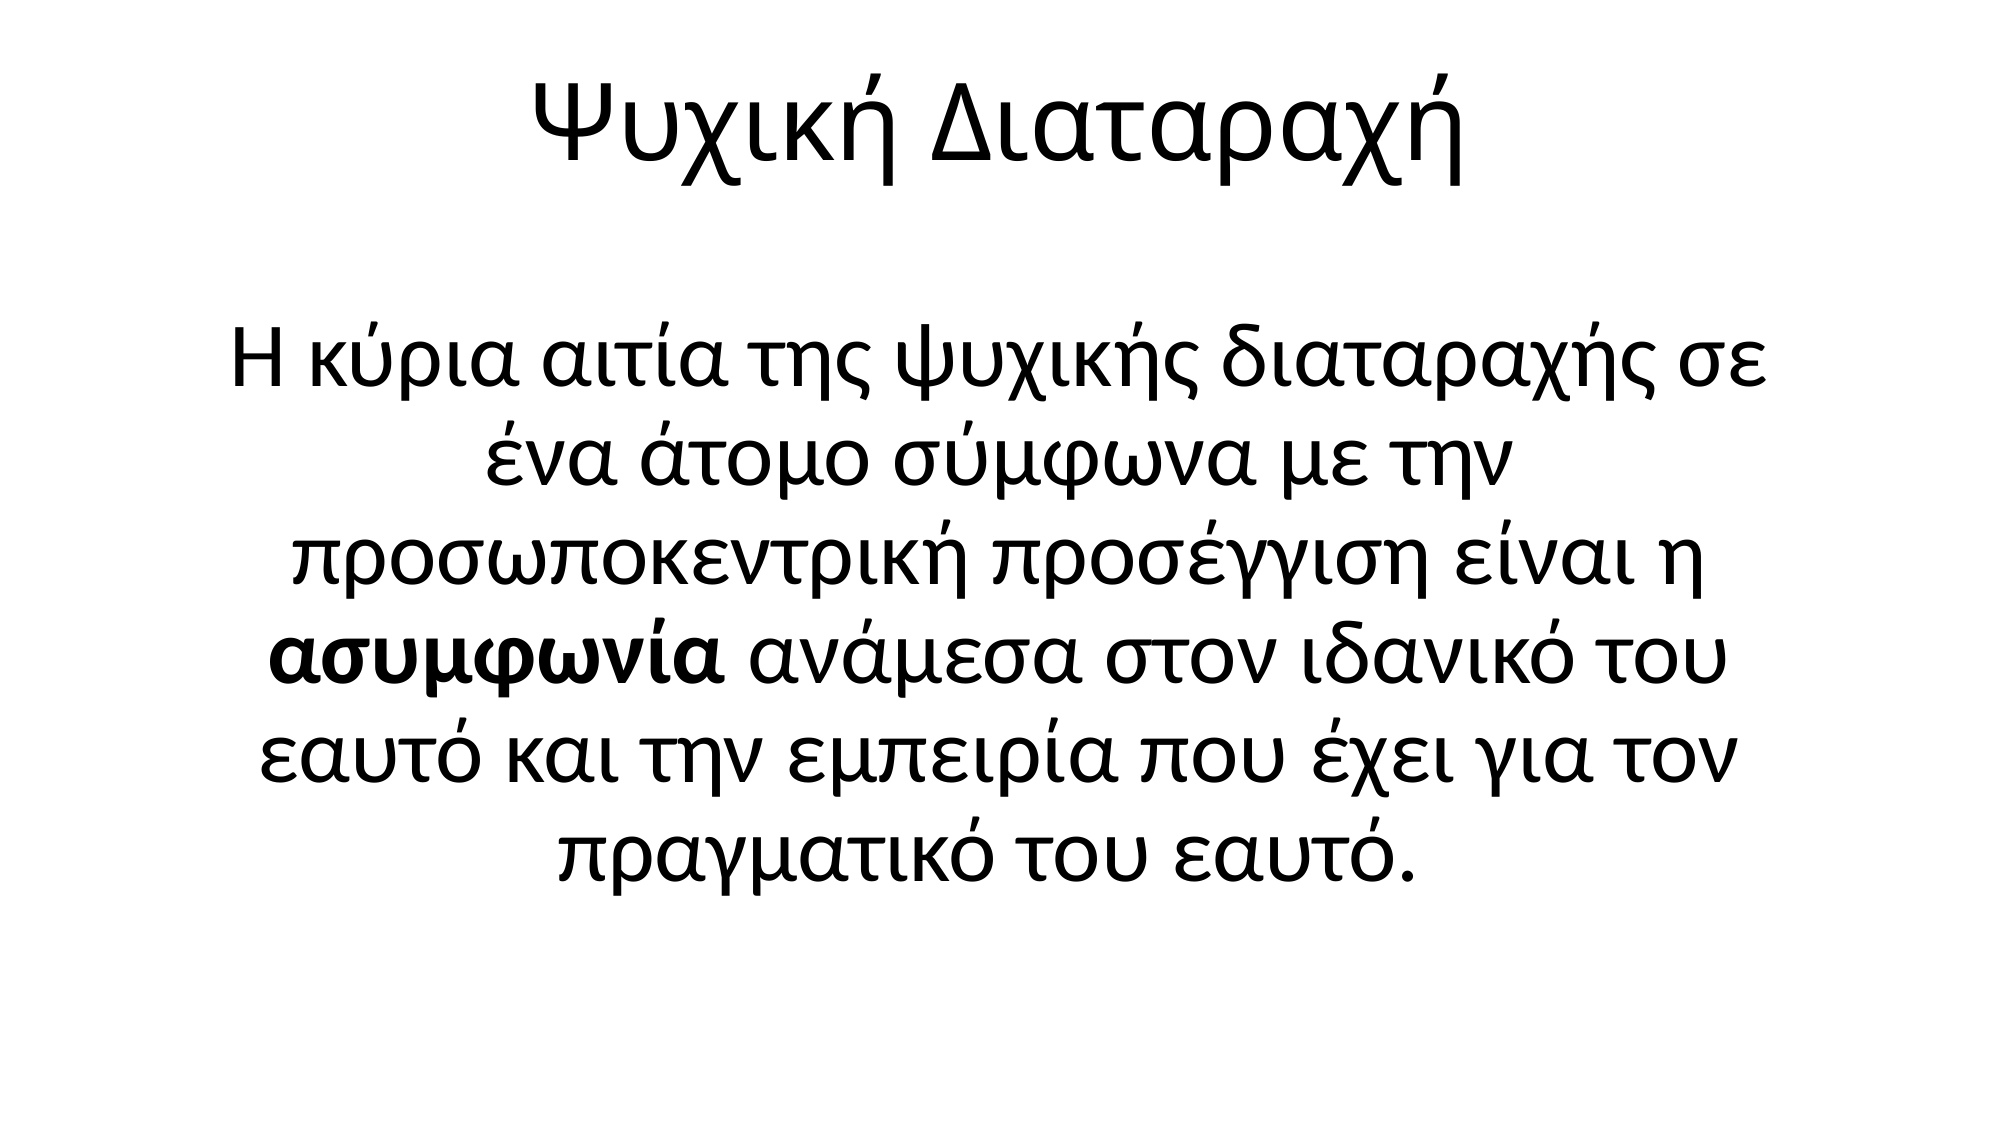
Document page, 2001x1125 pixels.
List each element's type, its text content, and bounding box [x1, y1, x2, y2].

list Η κύρια αιτία της ψυχικής διαταραχής σε ένα άτομο σύμφωνα με την προσωποκεντρική προσέγγιση είναι η ασυμφωνία ανάμεσα στον ιδανικό του εαυτό και την εμπειρία που έχει για τον πραγματικό του εαυτό. [137, 299, 1863, 1014]
title Ψυχική Διαταραχή [137, 59, 1863, 278]
